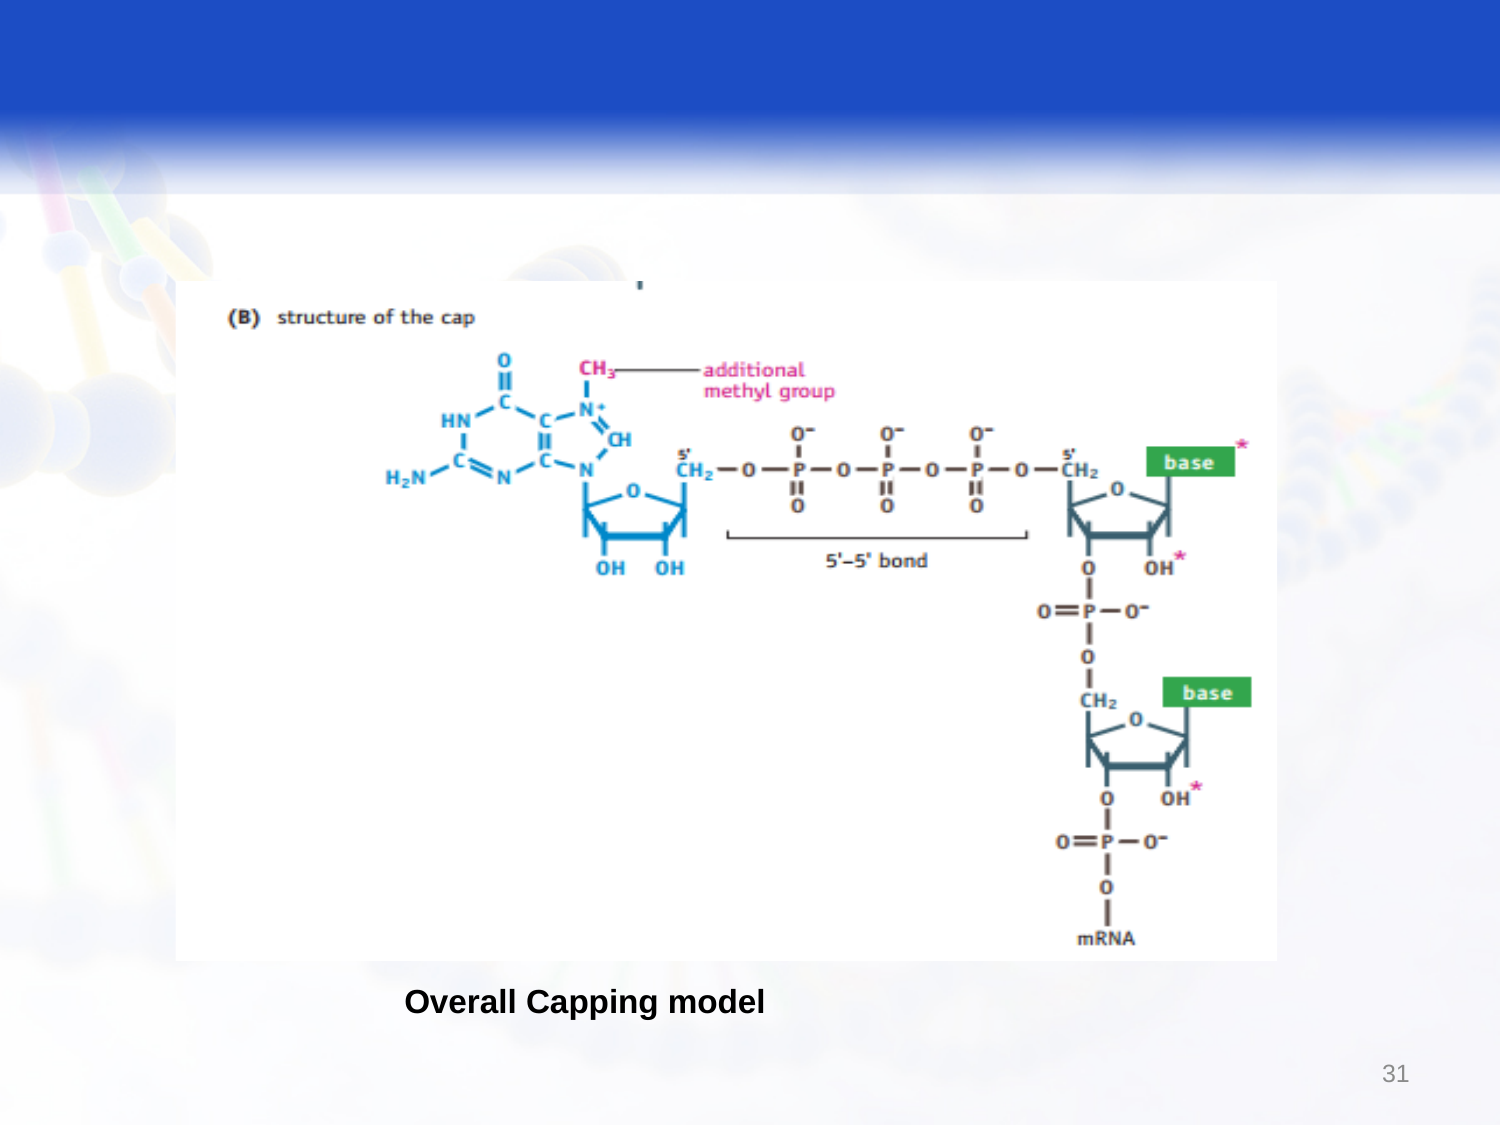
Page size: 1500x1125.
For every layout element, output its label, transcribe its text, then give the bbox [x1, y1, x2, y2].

slide_number 31 [1074, 1042, 1425, 1103]
text_box Overall Capping model [389, 972, 781, 1028]
picture [0, 0, 1500, 1125]
